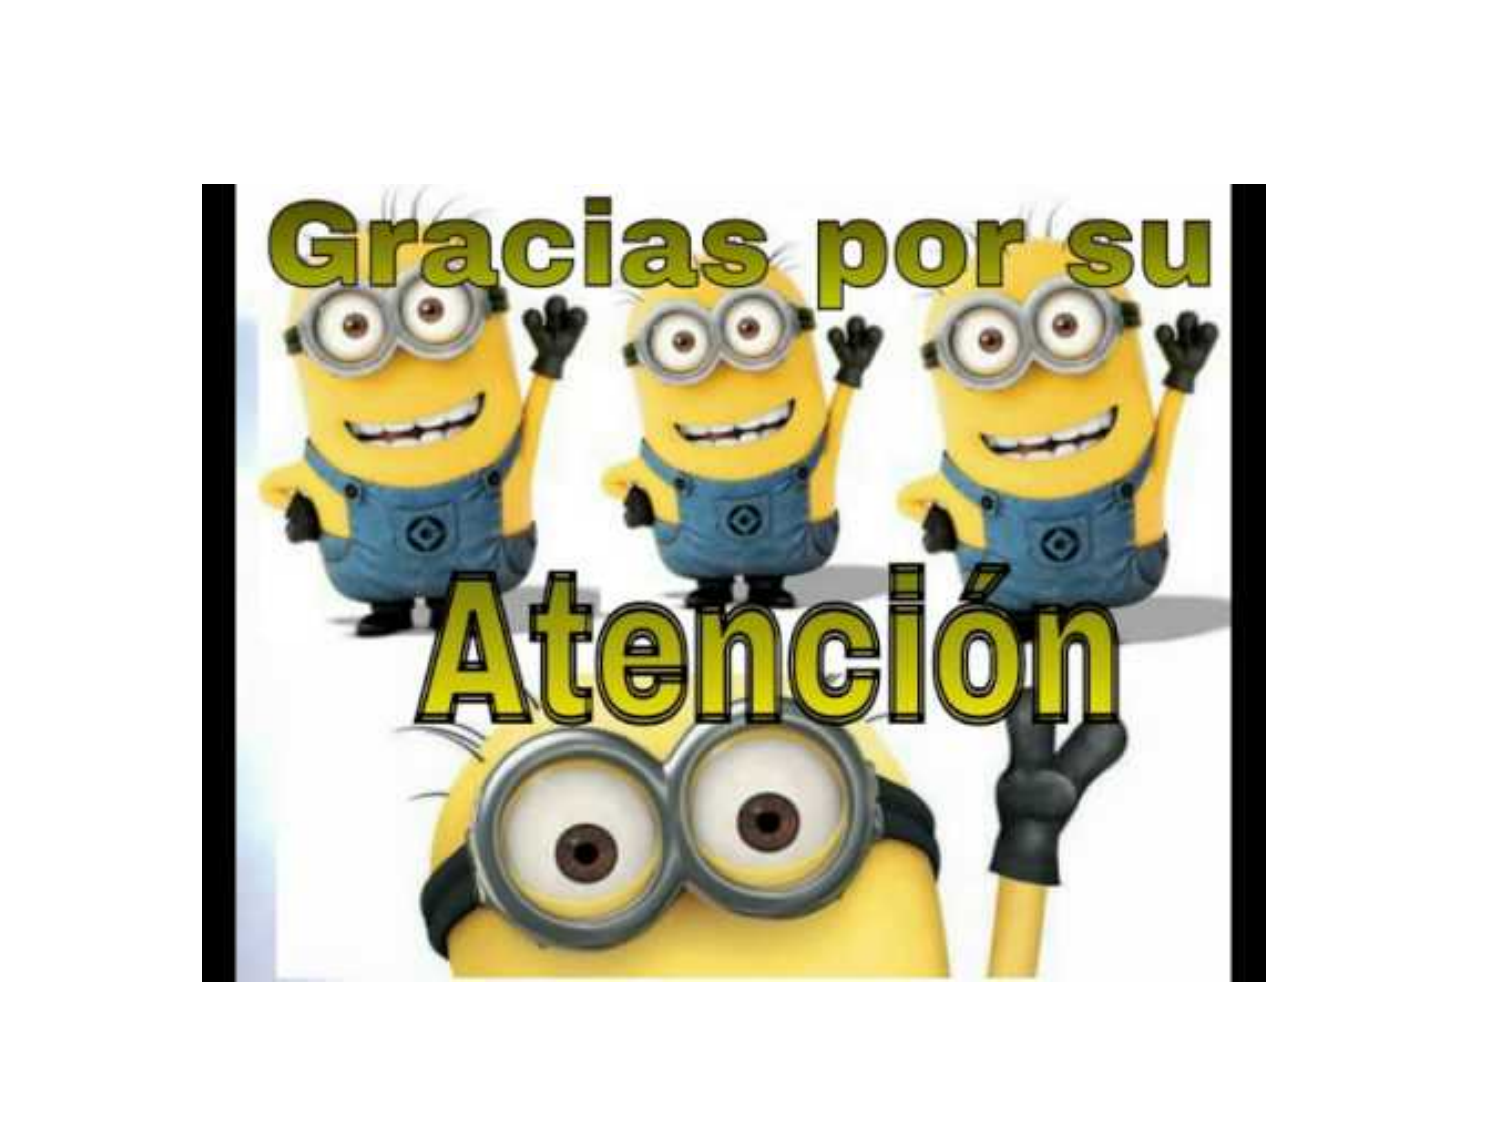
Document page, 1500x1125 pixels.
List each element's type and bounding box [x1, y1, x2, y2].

picture [202, 184, 1267, 982]
